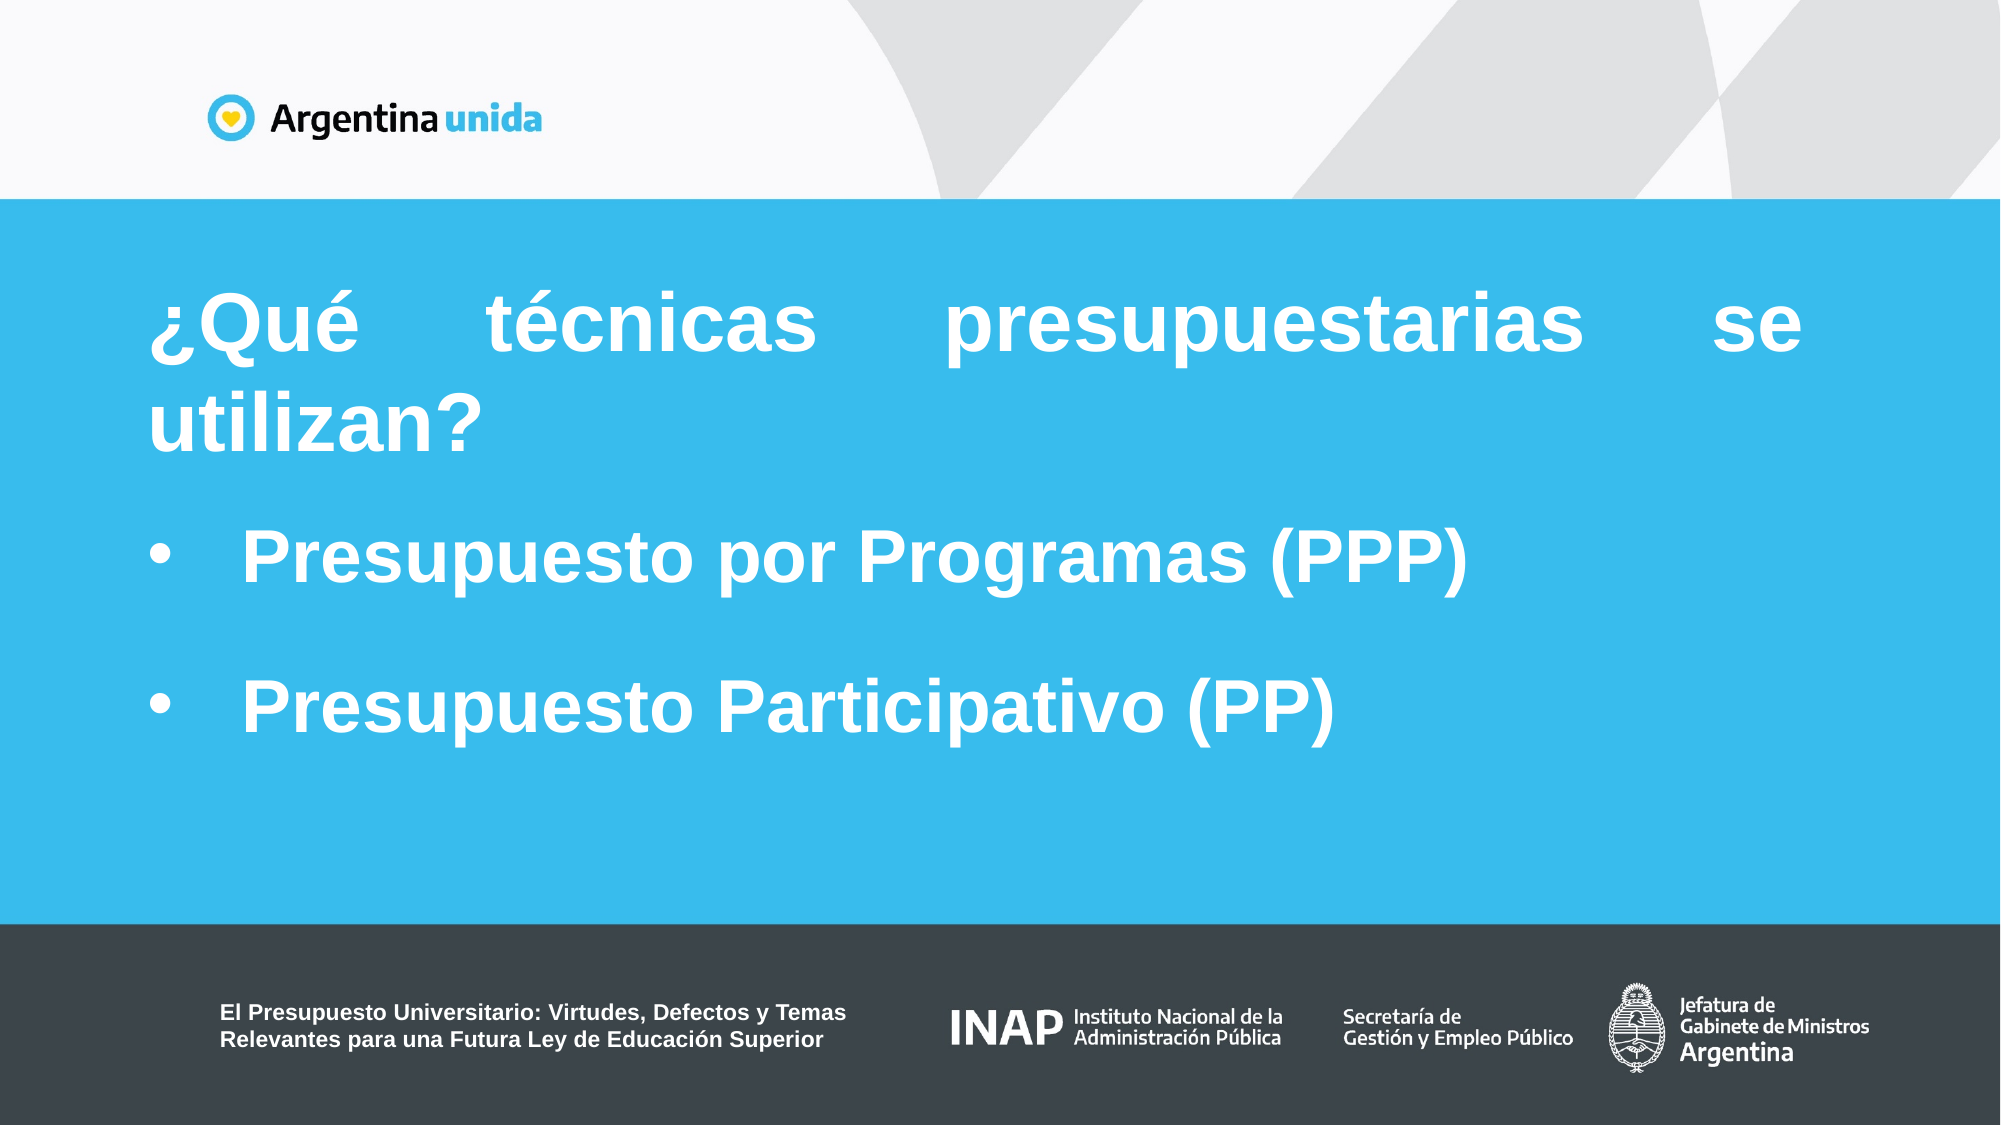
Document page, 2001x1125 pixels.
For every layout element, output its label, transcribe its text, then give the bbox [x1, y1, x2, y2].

text_box ¿Qué técnicas presupuestarias se utilizan? Presupuesto por Programas (PPP) Presupuesto Participativo (PP) [133, 260, 1820, 756]
text_box El Presupuesto Universitario: Virtudes, Defectos y Temas Relevantes para una Futura Ley de Educación Superior [205, 990, 881, 1060]
picture [0, 0, 2001, 1125]
